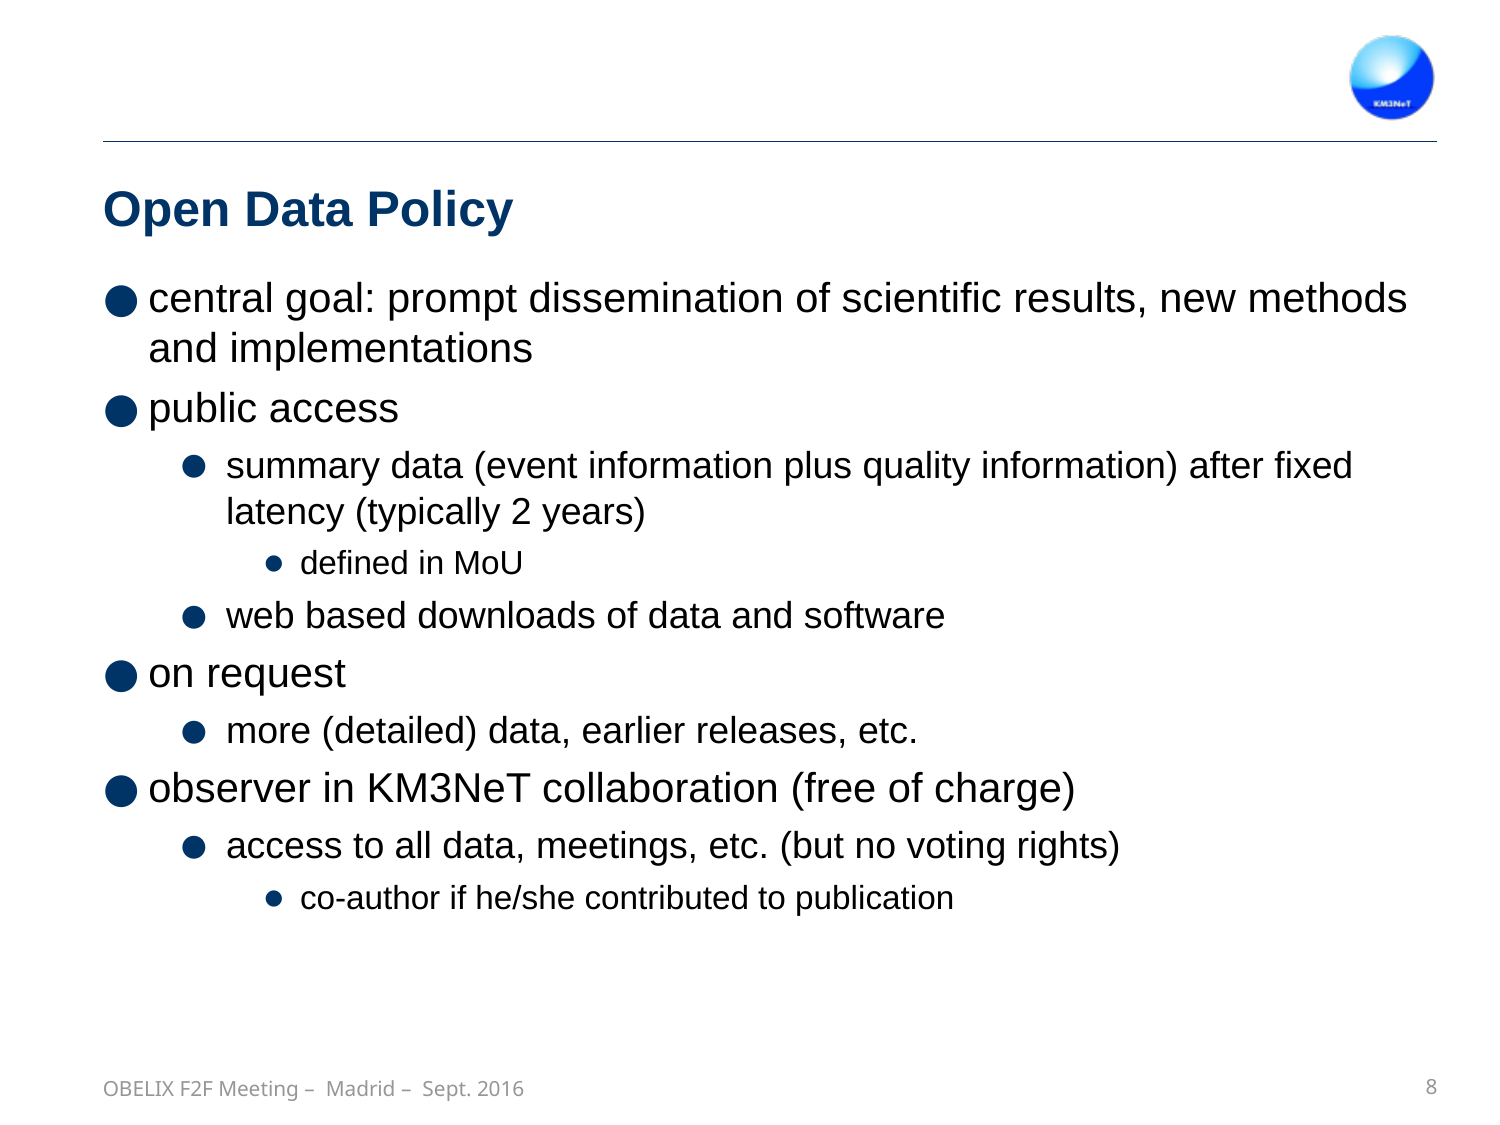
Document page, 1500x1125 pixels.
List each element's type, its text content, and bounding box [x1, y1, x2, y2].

footer OBELIX F2F Meeting – Madrid – Sept. 2016 [102, 1051, 1221, 1125]
slide_number 8 [1363, 1051, 1438, 1125]
picture [1347, 33, 1438, 124]
title Open Data Policy [102, 177, 1438, 237]
list central goal: prompt dissemination of scientific results, new methods and implementations public access summary data (event information plus quality information) after fixed latency (typically 2 years) defined in MoU web based downloads of data and software on request more (detailed) data, earlier releases, etc. observer in KM3NeT collaboration (free of charge) access to all data, meetings, etc. (but no voting rights) co-author if he/she contributed to publication [102, 270, 1438, 1052]
